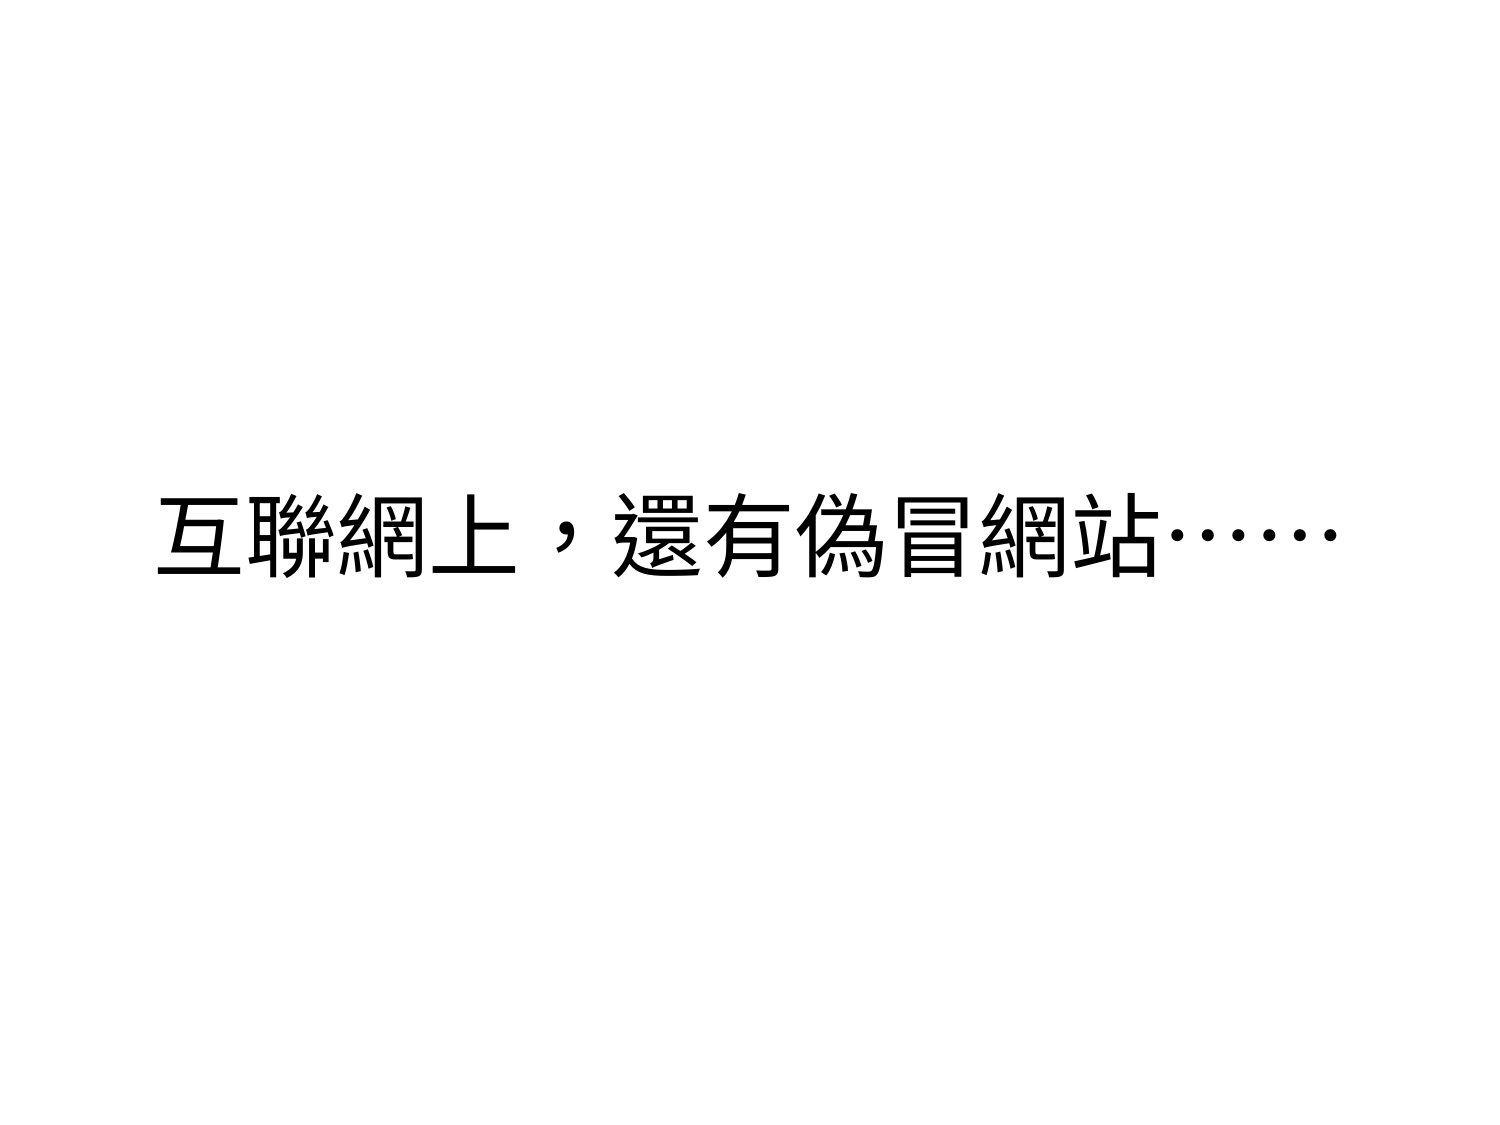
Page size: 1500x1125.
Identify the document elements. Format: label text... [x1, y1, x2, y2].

title 互聯網上，還有偽冒網站…… [75, 45, 1425, 1024]
